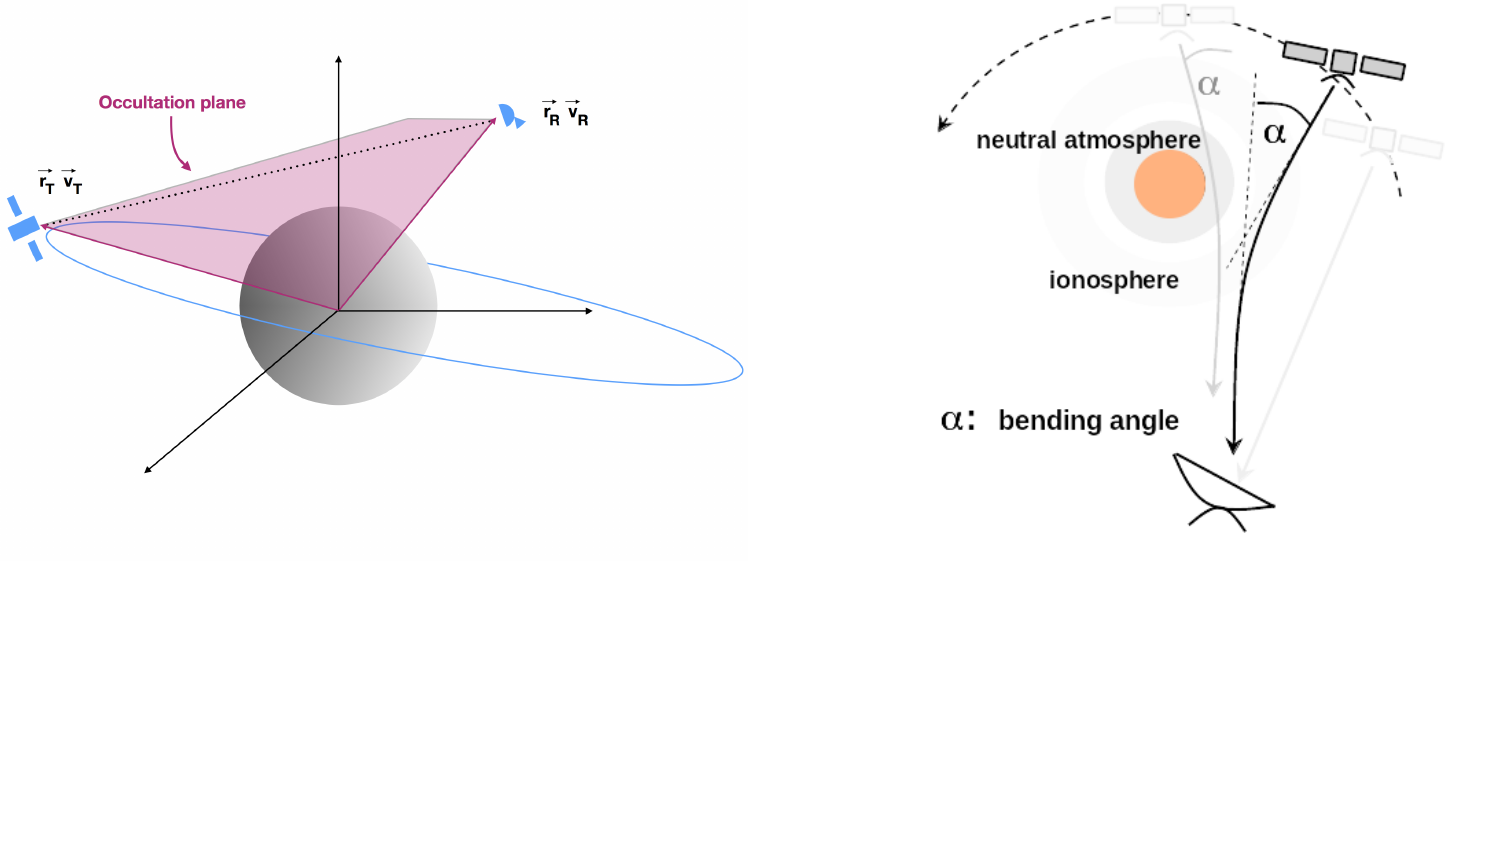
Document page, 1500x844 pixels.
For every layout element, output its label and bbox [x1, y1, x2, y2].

picture [0, 0, 748, 561]
picture [931, 2, 1447, 533]
